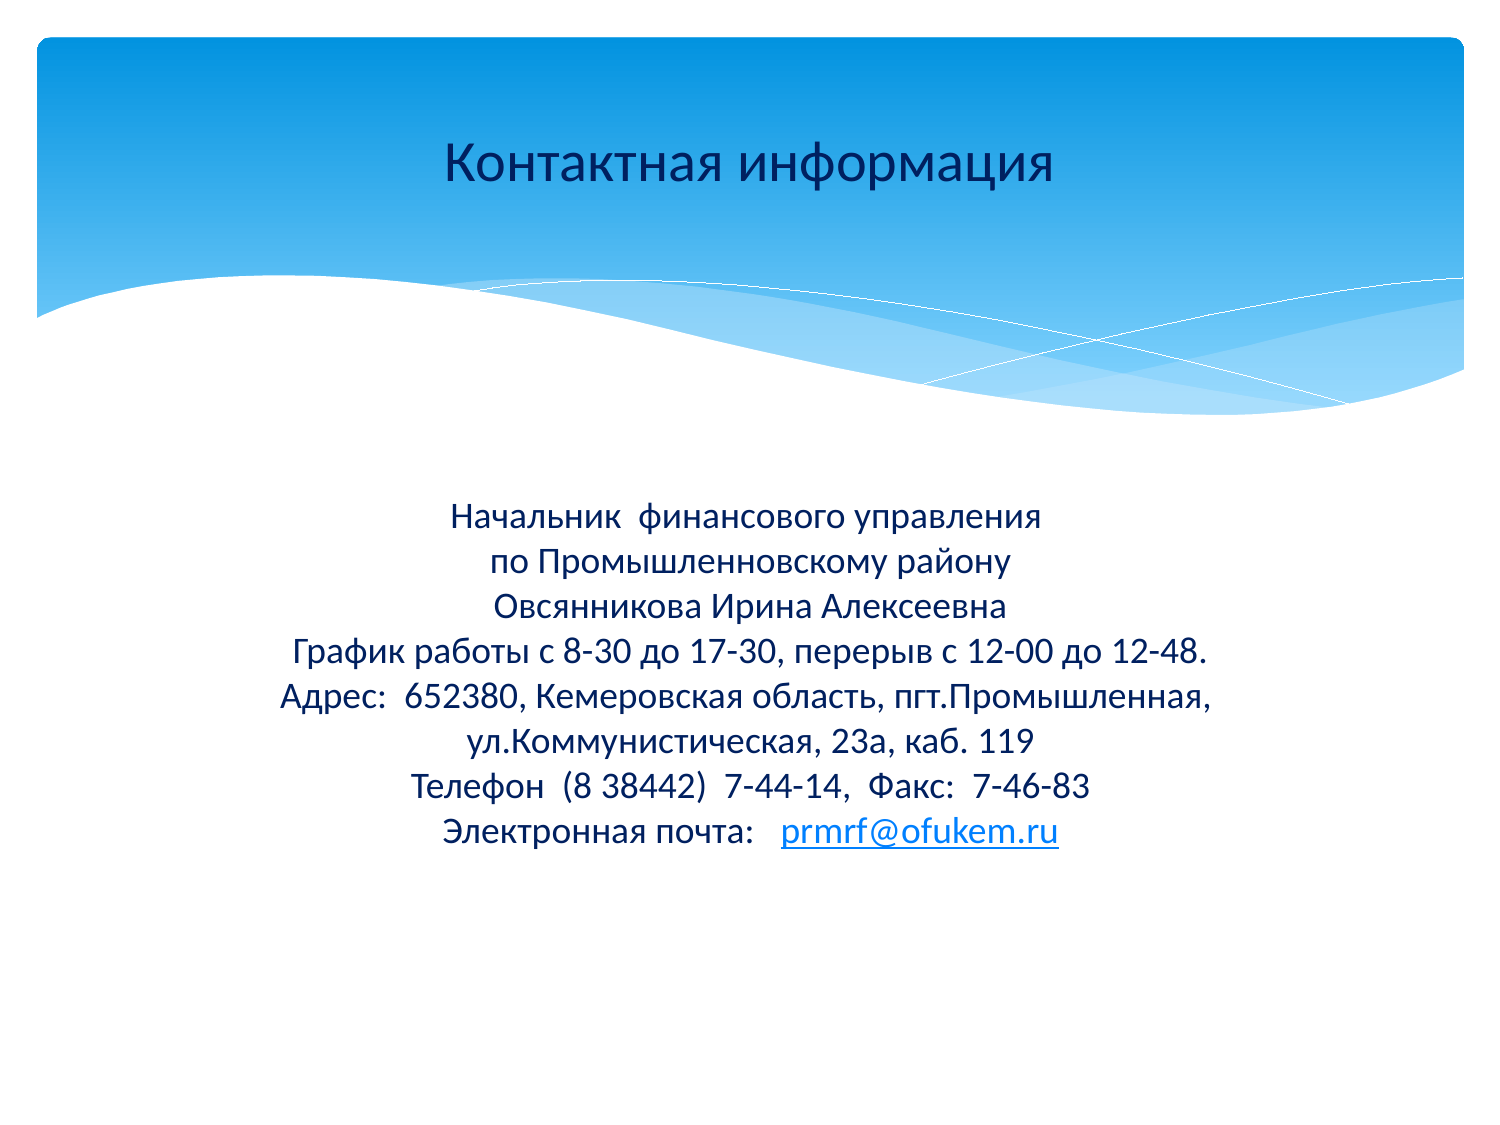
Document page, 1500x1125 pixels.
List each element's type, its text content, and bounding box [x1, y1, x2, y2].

title Контактная информация [75, 55, 1425, 261]
list Начальник финансового управления по Промышленновскому району Овсянникова Ирина Алексеевна График работы с 8-30 до 17-30, перерыв с 12-00 до 12-48. Адрес: 652380, Кемеровская область, пгт.Промышленная, ул.Коммунистическая, 23а, каб. 119 Телефон (8 38442) 7-44-14, Факс: 7-46-83 Электронная почта: prmrf@ofukem.ru [143, 438, 1359, 1005]
